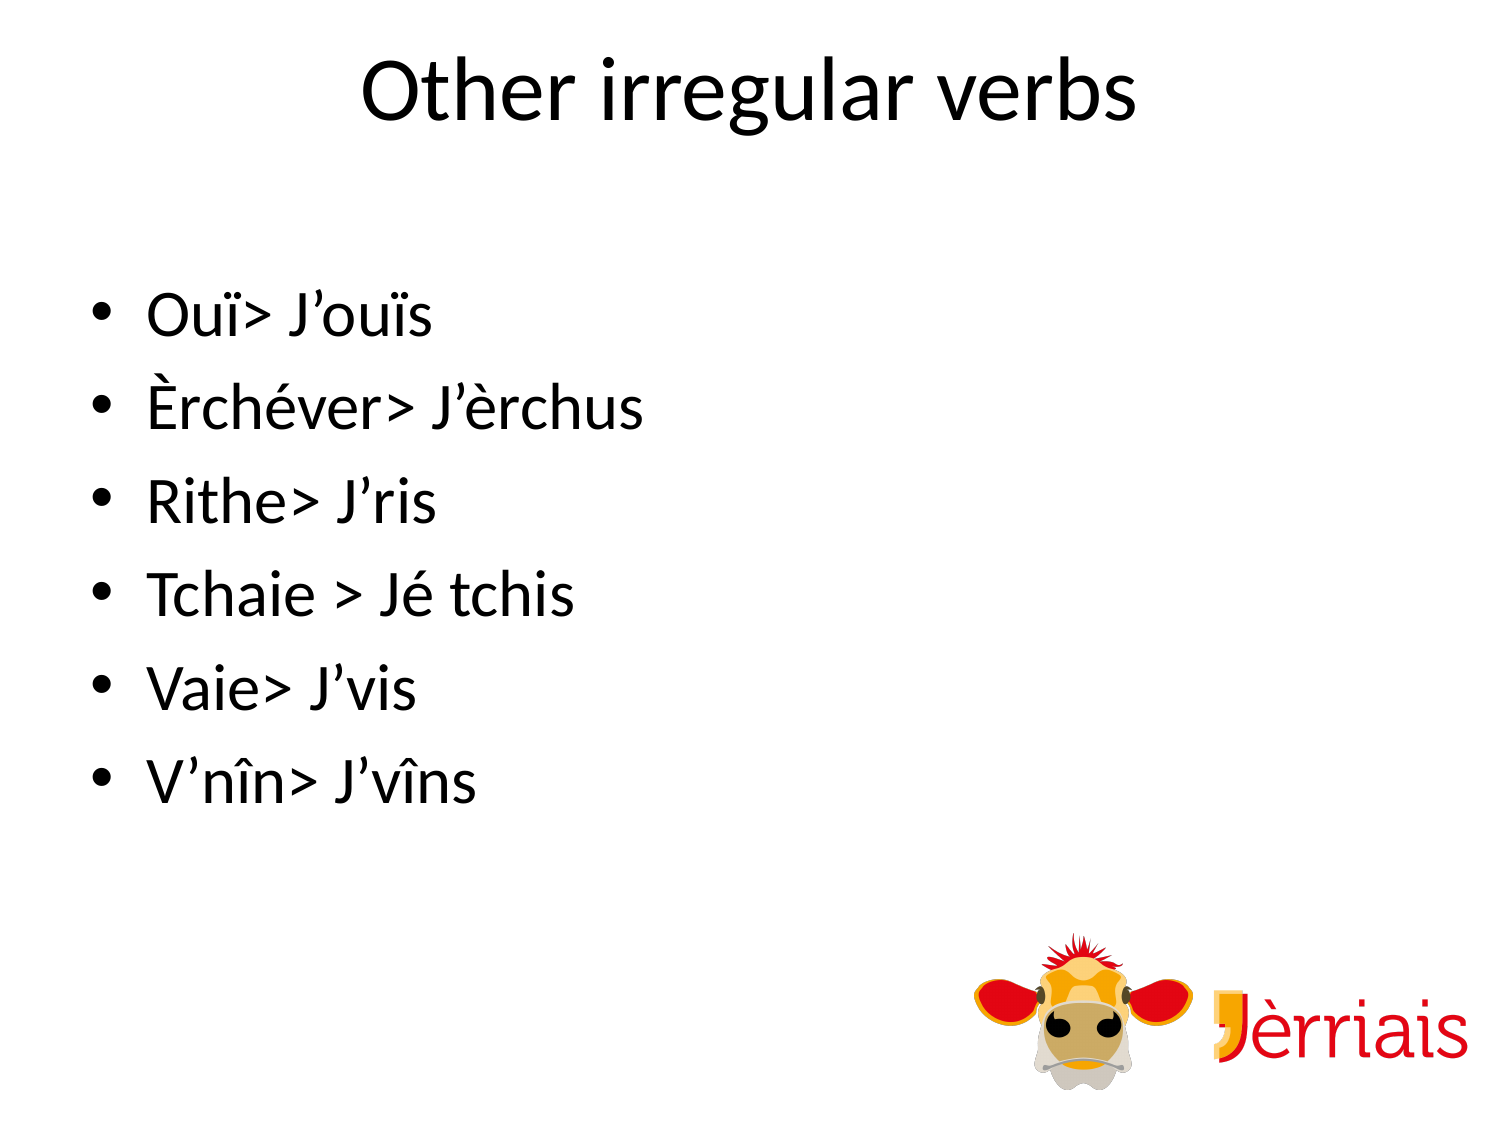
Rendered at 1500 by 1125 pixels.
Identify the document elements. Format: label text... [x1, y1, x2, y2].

title Other irregular verbs [75, 45, 1425, 233]
picture [974, 894, 1500, 1125]
list Ouï> J’ouïs Èrchéver> J’èrchus Rithe> J’ris Tchaie > Jé tchis Vaie> J’vis V’nîn> J’vîns [75, 262, 1425, 1005]
